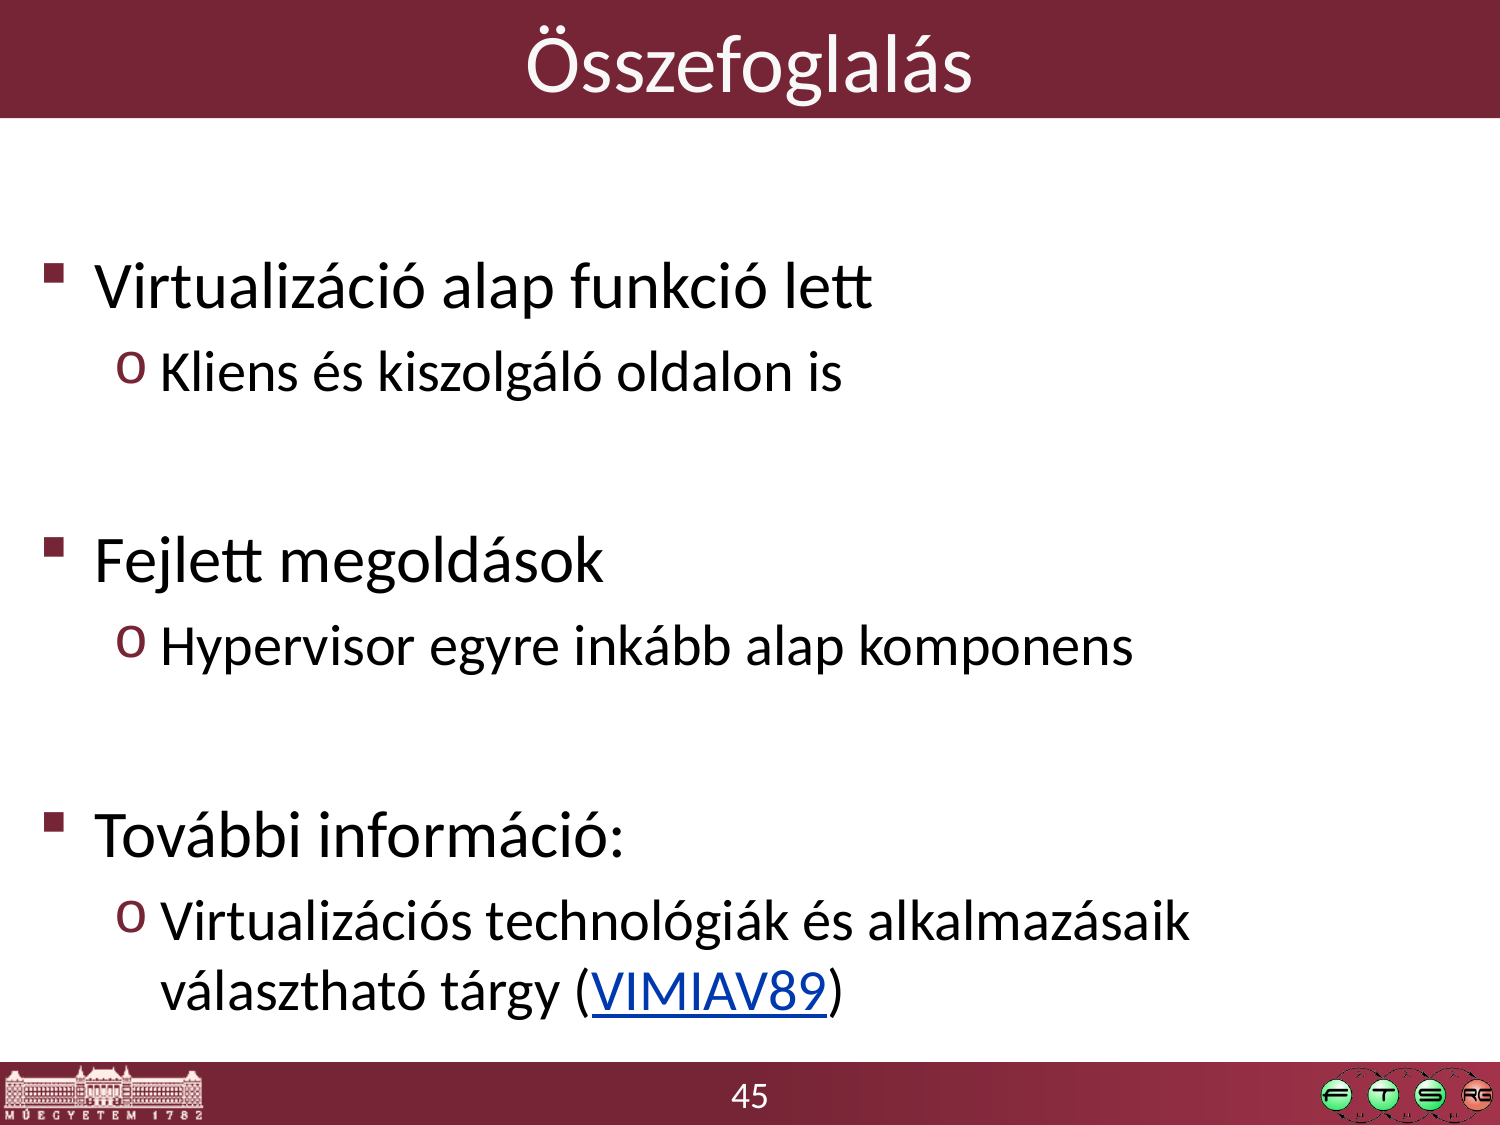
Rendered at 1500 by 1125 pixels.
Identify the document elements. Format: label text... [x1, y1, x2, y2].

list Virtualizáció alap funkció lett Kliens és kiszolgáló oldalon is Fejlett megoldások Hypervisor egyre inkább alap komponens További információ: Virtualizációs technológiák és alkalmazásaik választható tárgy (VIMIAV89) [23, 140, 1477, 1048]
picture [0, 1064, 209, 1124]
title Összefoglalás [0, 0, 1500, 119]
picture [1318, 1065, 1494, 1125]
